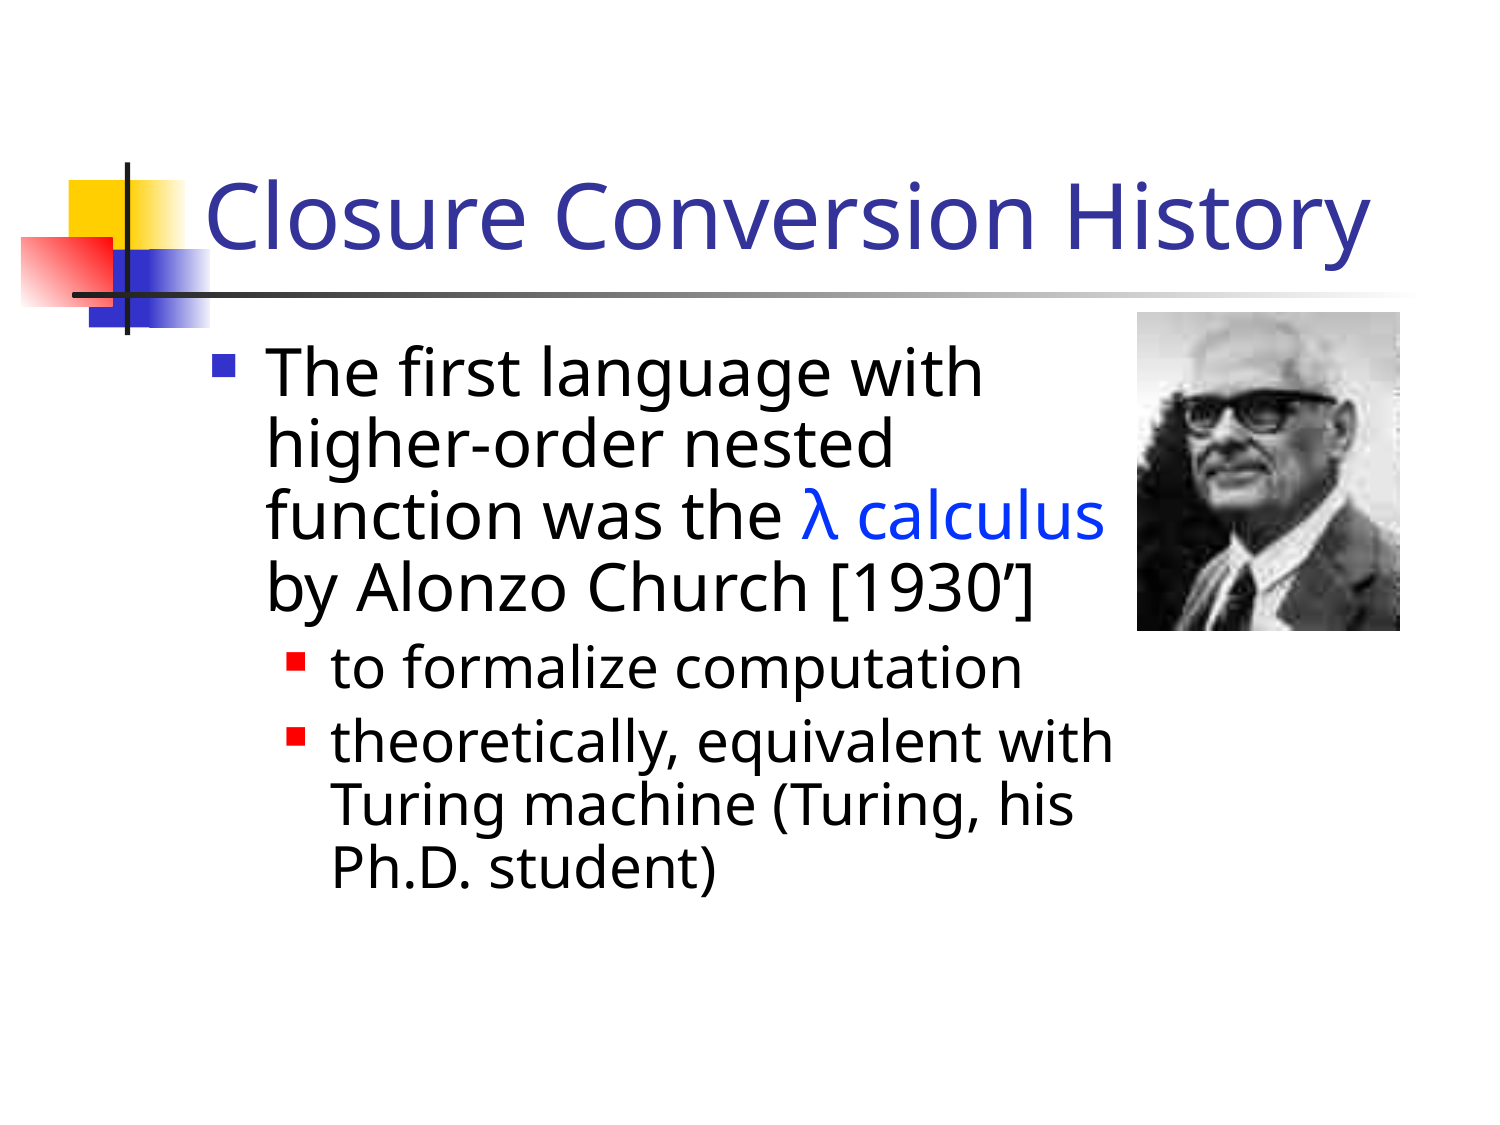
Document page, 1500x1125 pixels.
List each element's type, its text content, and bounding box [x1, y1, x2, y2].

list The first language with higher-order nested function was the λ calculus by Alonzo Church [1930’] to formalize computation theoretically, equivalent with Turing machine (Turing, his Ph.D. student) [193, 331, 1138, 1006]
title Closure Conversion History [188, 35, 1468, 275]
picture [1137, 312, 1401, 631]
